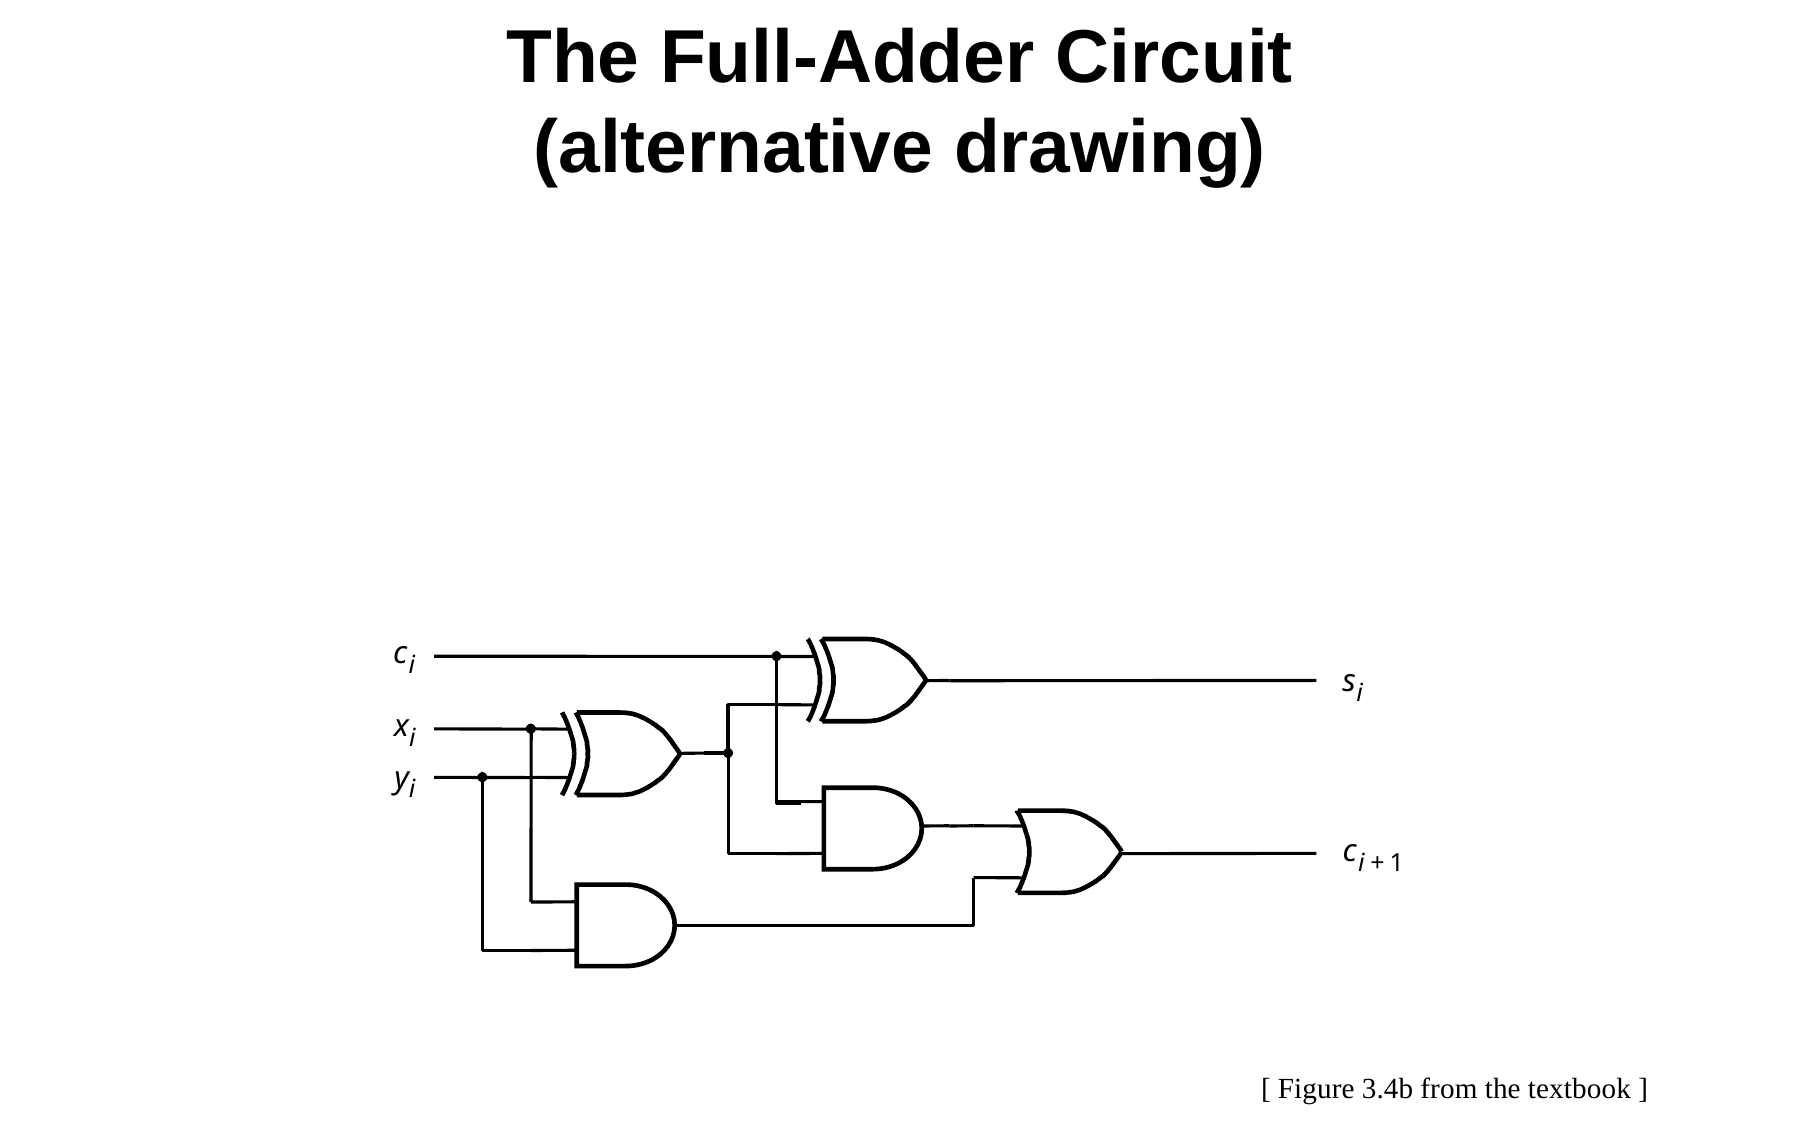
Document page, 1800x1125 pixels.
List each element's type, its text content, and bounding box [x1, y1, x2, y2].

text_box [728, 756, 801, 854]
text_box y [394, 756, 418, 795]
text_box [561, 753, 575, 796]
text_box 1 [1392, 846, 1411, 877]
text_box [773, 652, 780, 660]
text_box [807, 638, 926, 722]
text_box [577, 712, 680, 754]
text_box [1018, 853, 1121, 893]
text_box [482, 781, 531, 951]
text_box [576, 753, 680, 796]
text_box [527, 725, 535, 733]
text_box [785, 704, 801, 712]
text_box [478, 773, 486, 781]
text_box c [1342, 830, 1366, 869]
text_box i [409, 721, 423, 752]
text_box [724, 749, 732, 757]
text_box [675, 877, 974, 926]
text_box s [1342, 660, 1364, 699]
text_box x [394, 705, 418, 744]
text_box i [1356, 676, 1370, 707]
text_box [575, 712, 589, 753]
text_box i [1358, 846, 1370, 877]
text_box [1016, 810, 1030, 852]
text_box + [1370, 846, 1392, 877]
text_box [576, 884, 675, 967]
text_box [703, 704, 776, 754]
text_box [575, 753, 589, 796]
text_box [1016, 851, 1030, 893]
text_box The Full-Adder Circuit (alternative drawing) [149, 0, 1650, 200]
text_box [ Figure 3.4b from the textbook ] [1246, 1062, 1664, 1113]
text_box [561, 712, 575, 753]
text_box [823, 787, 922, 870]
text_box i [408, 772, 423, 803]
text_box [776, 660, 801, 804]
text_box [1017, 810, 1122, 852]
text_box c [393, 632, 416, 671]
text_box i [408, 648, 422, 679]
